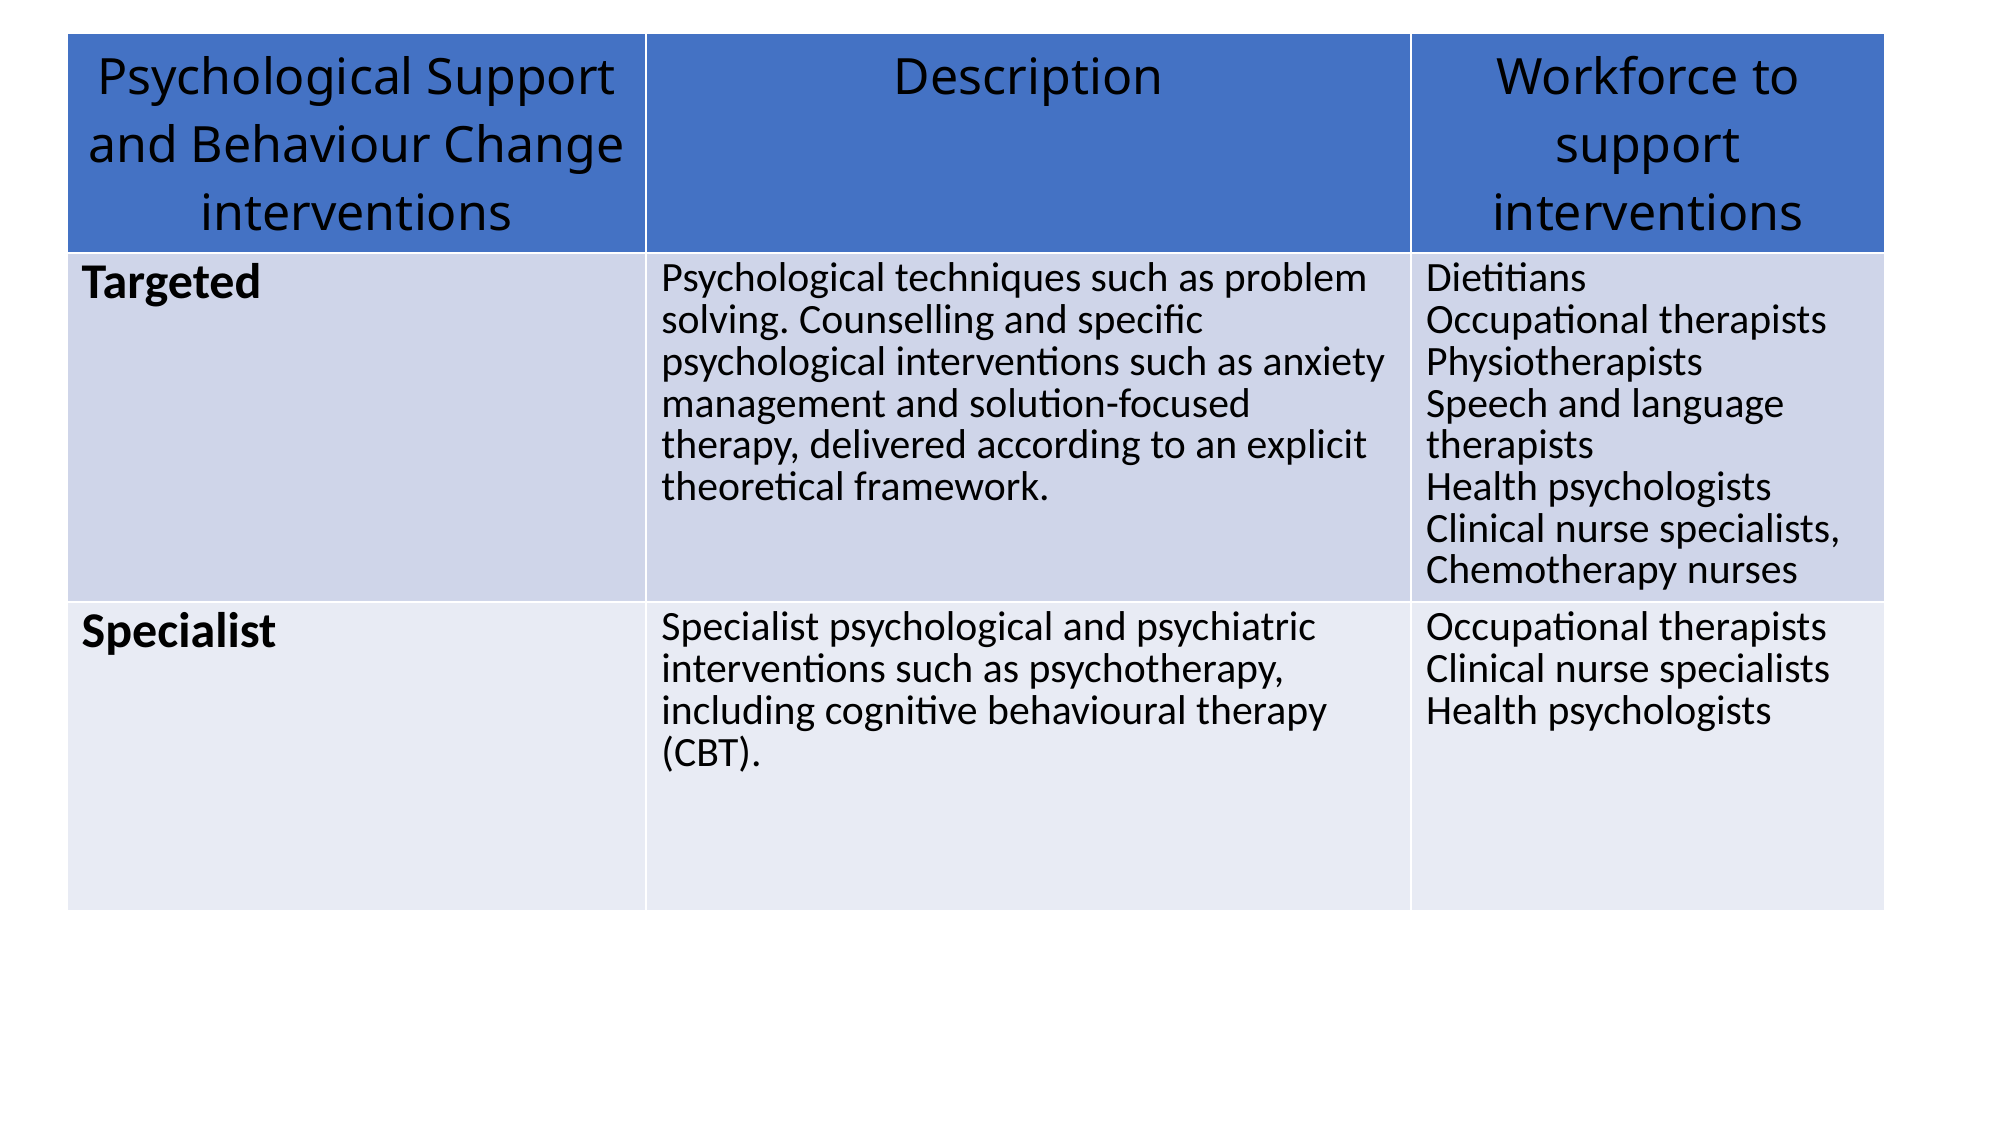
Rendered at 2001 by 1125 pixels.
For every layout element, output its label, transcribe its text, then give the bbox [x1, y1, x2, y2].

table_cell Specialist psychological and psychiatric interventions such as psychotherapy, including cognitive behavioural therapy (CBT). [647, 603, 1410, 910]
table_cell Targeted [68, 254, 645, 601]
table_cell Occupational therapists Clinical nurse specialists Health psychologists [1412, 603, 1884, 910]
table_cell Dietitians Occupational therapists Physiotherapists Speech and language therapists Health psychologists Clinical nurse specialists, Chemotherapy nurses [1412, 254, 1884, 601]
table_cell Specialist [68, 603, 645, 910]
table_header Description [647, 34, 1410, 252]
table_header Workforce to support interventions [1412, 34, 1884, 252]
table_header Psychological Support and Behaviour Change interventions [68, 34, 645, 252]
table_cell Psychological techniques such as problem solving. Counselling and specific psychological interventions such as anxiety management and solution-focused therapy, delivered according to an explicit theoretical framework. [647, 254, 1410, 601]
